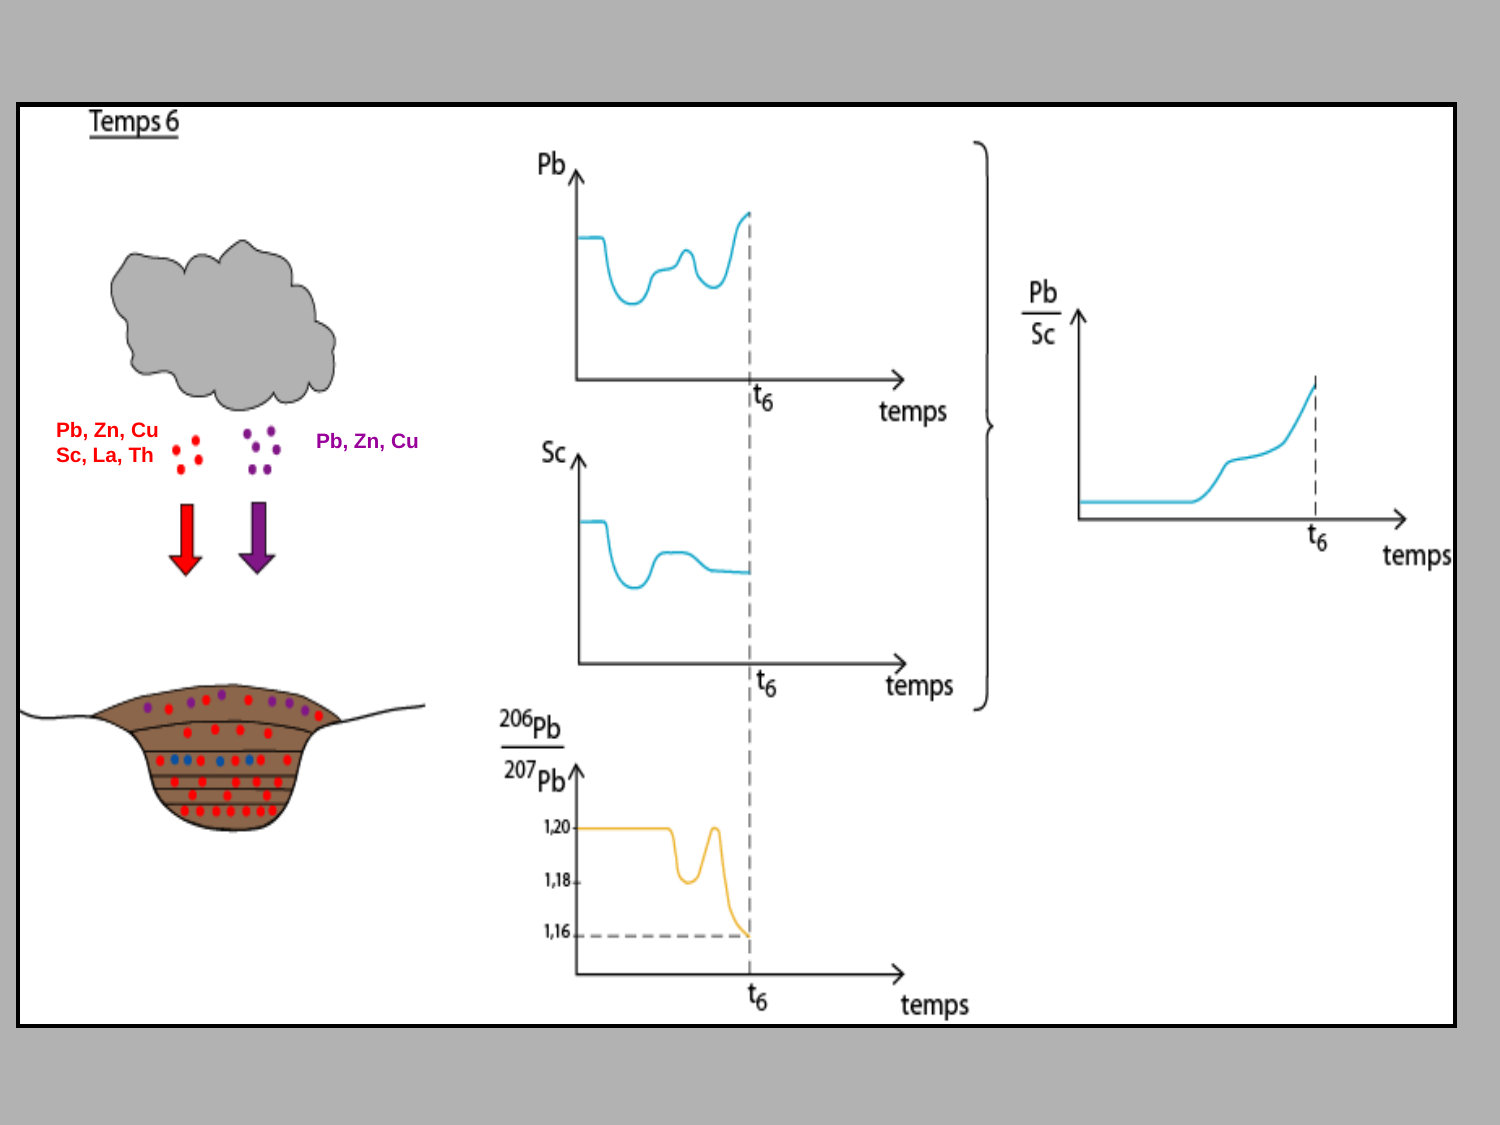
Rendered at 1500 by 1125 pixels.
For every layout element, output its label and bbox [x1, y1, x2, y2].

picture [19, 106, 1454, 1025]
